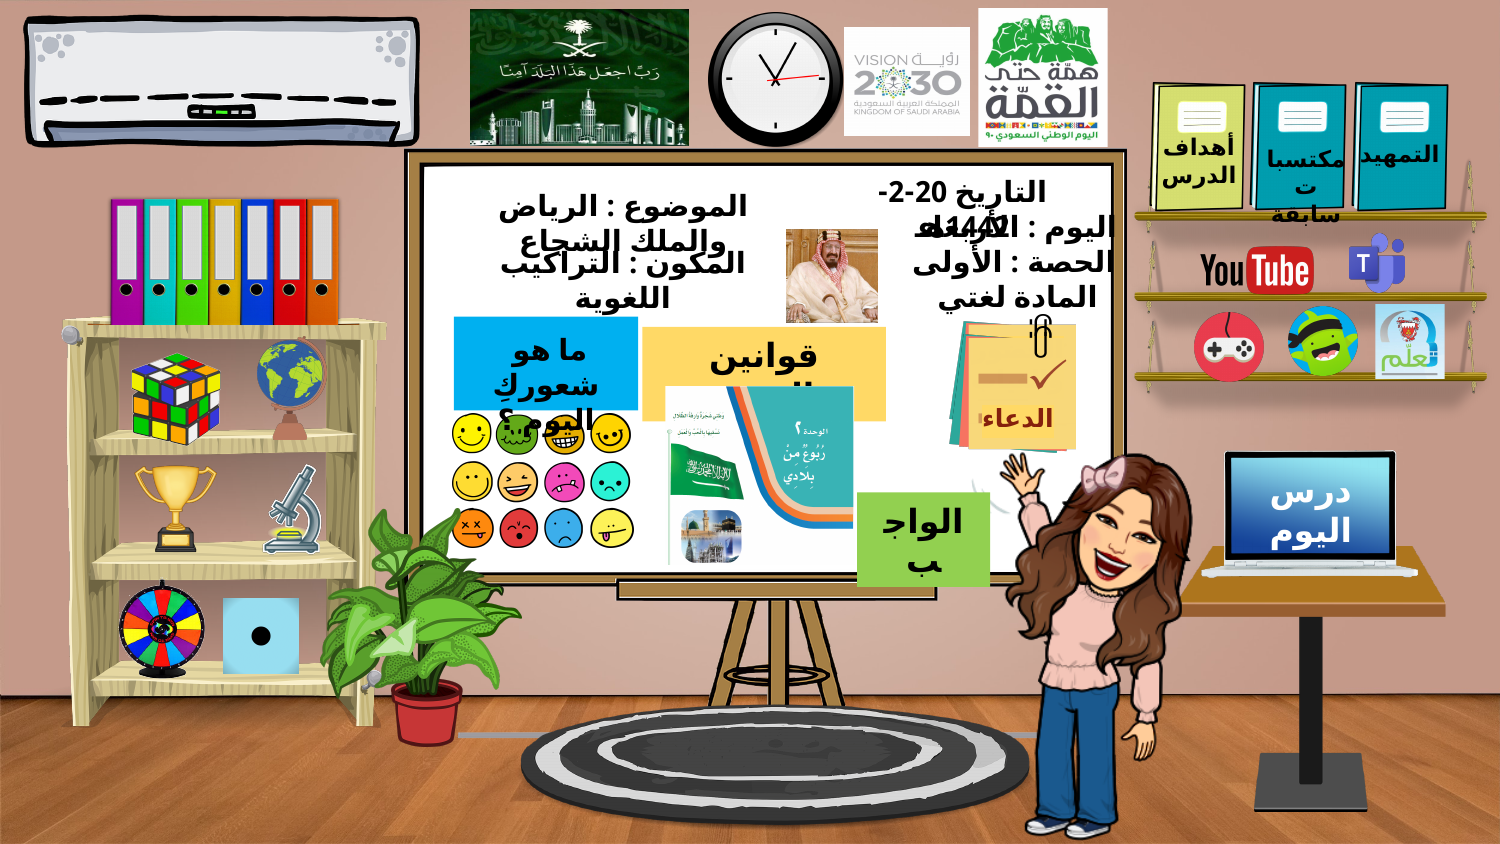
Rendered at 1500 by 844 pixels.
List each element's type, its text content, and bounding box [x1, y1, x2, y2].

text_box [452, 316, 639, 549]
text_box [1142, 78, 1243, 216]
picture [0, 0, 1500, 844]
text_box التمهيد [1457, 124, 1463, 154]
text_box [222, 597, 300, 675]
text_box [937, 326, 1093, 453]
